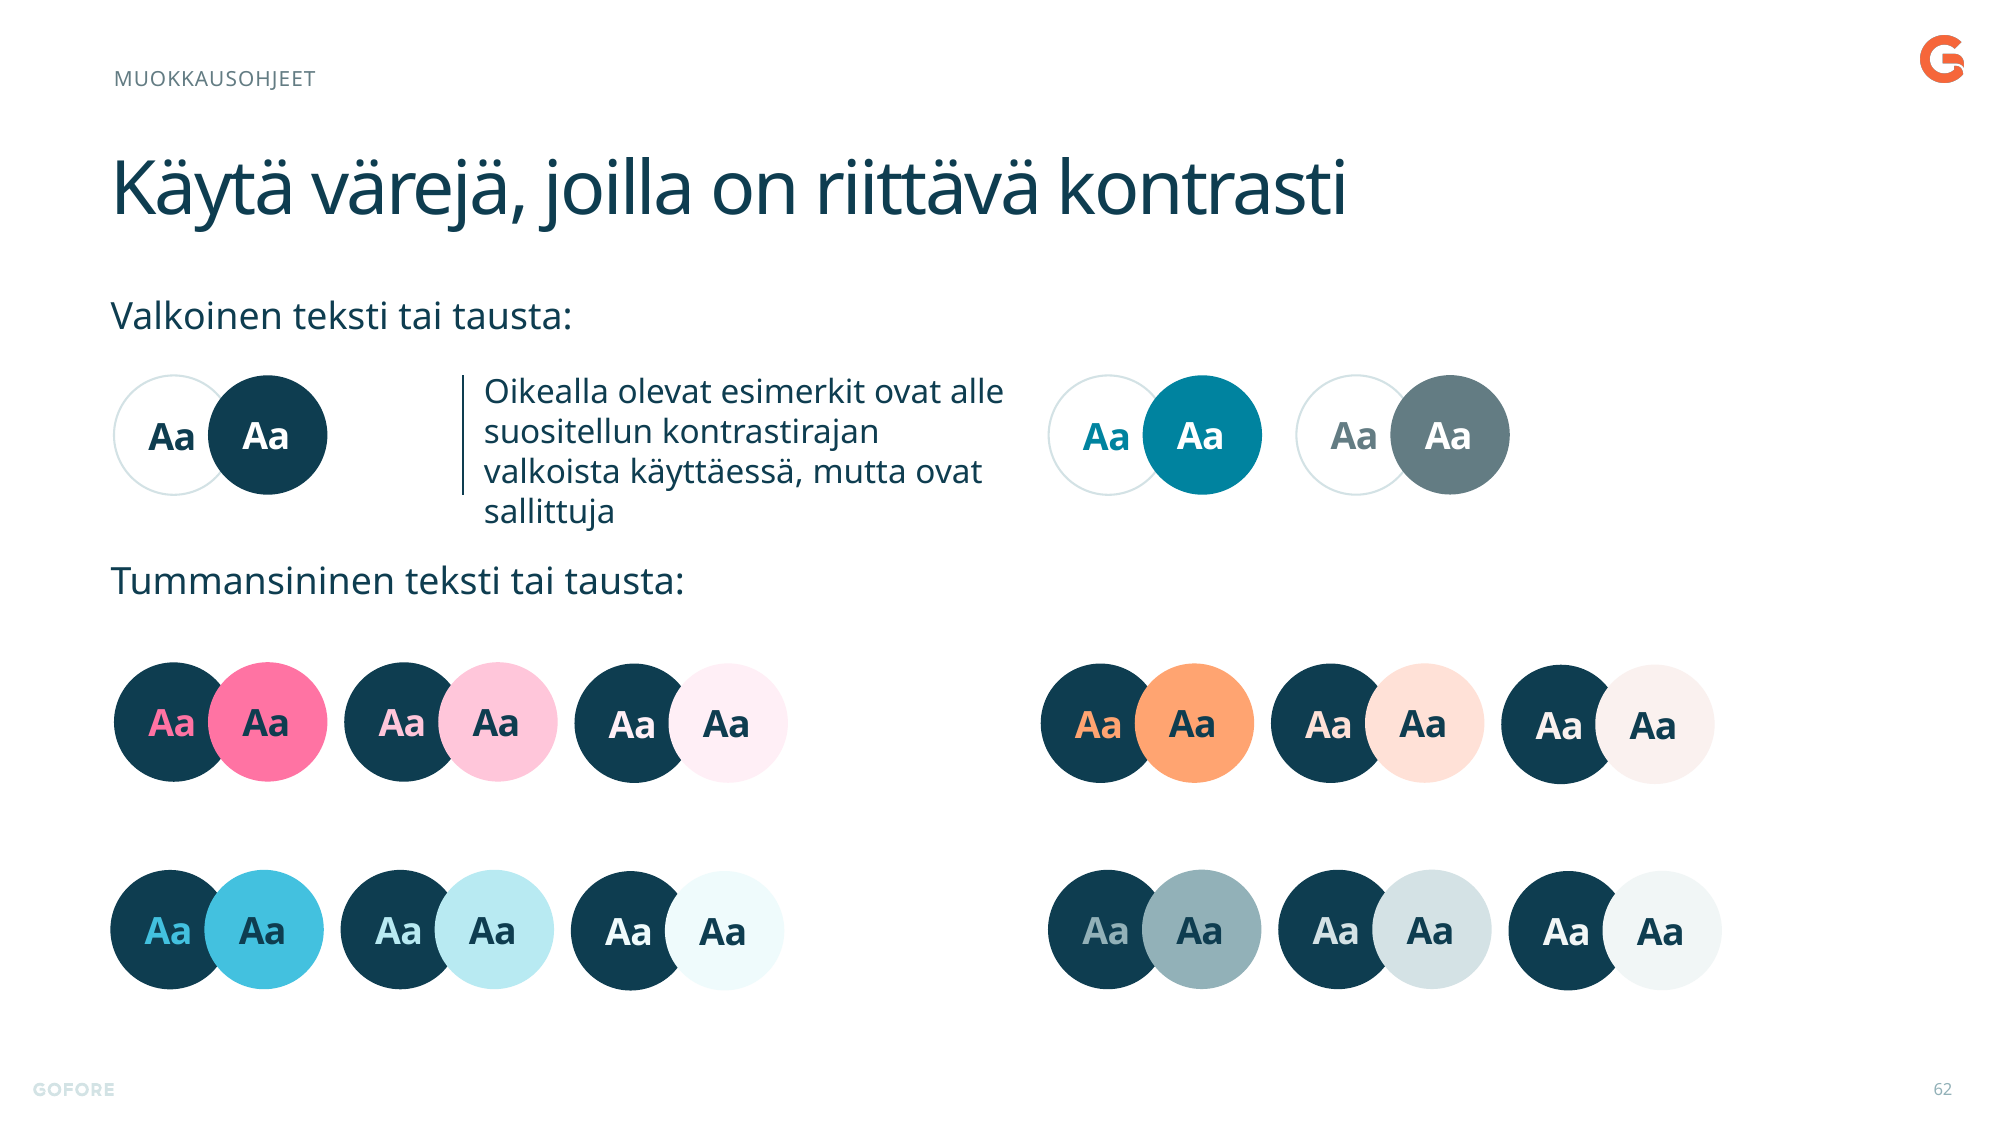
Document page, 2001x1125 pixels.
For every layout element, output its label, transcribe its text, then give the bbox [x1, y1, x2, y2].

text_box Aa [242, 412, 308, 458]
text_box [573, 662, 681, 784]
text_box Aa [144, 907, 207, 953]
text_box Aa [472, 699, 538, 745]
text_box Aa [1629, 701, 1695, 747]
text_box Aa [702, 700, 768, 746]
text_box Aa [1330, 412, 1393, 458]
text_box [109, 868, 217, 991]
text_box [112, 661, 221, 783]
text_box [1295, 374, 1403, 496]
text_box Aa [1075, 700, 1137, 746]
text_box Aa [605, 908, 668, 954]
text_box [206, 661, 329, 783]
text_box Aa [1542, 908, 1605, 954]
text_box [206, 374, 329, 496]
text_box [339, 868, 447, 991]
text_box Oikealla olevat esimerkit ovat alle suositellun kontrastirajan valkoista käyttäessä, mutta ovat sallittuja [469, 362, 1037, 538]
text_box Aa [378, 699, 441, 745]
text_box Aa [1176, 412, 1243, 458]
text_box [1141, 374, 1264, 496]
list muokkausohjeet [114, 55, 1296, 100]
text_box [1507, 869, 1615, 992]
text_box [1133, 662, 1256, 784]
text_box Aa [1169, 700, 1235, 746]
text_box Aa [1176, 906, 1242, 952]
text_box Tummansininen teksti tai tausta: [110, 556, 1124, 602]
text_box [1371, 868, 1493, 991]
text_box Aa [1535, 701, 1598, 747]
text_box Valkoinen teksti tai tausta: [110, 291, 1124, 337]
text_box [203, 868, 325, 991]
picture [1920, 35, 1964, 83]
text_box [1039, 662, 1147, 784]
title Käytä värejä, joilla on riittävä kontrasti [110, 101, 1588, 279]
text_box Aa [242, 699, 308, 745]
slide_number 62 [1885, 1074, 1953, 1106]
text_box Aa [1305, 700, 1368, 746]
text_box [1047, 374, 1155, 496]
text_box [1140, 868, 1263, 991]
text_box [569, 870, 677, 992]
text_box [1389, 374, 1511, 496]
text_box [1269, 662, 1378, 784]
text_box Aa [238, 906, 304, 952]
text_box [667, 662, 789, 784]
text_box Aa [148, 412, 211, 458]
text_box Aa [1082, 906, 1145, 952]
text_box [343, 661, 451, 783]
text_box Aa [1424, 412, 1490, 458]
text_box Aa [1406, 906, 1472, 952]
text_box Aa [1312, 906, 1375, 952]
text_box [1277, 868, 1385, 991]
text_box [112, 374, 221, 496]
text_box [663, 869, 786, 992]
text_box Aa [1636, 907, 1702, 953]
text_box [437, 661, 559, 783]
text_box Aa [1399, 700, 1465, 746]
text_box Aa [608, 700, 671, 746]
text_box Aa [699, 908, 765, 954]
text_box [1594, 663, 1716, 786]
text_box [1500, 663, 1608, 786]
text_box [1046, 868, 1154, 991]
text_box Aa [468, 906, 535, 952]
text_box [1363, 662, 1486, 784]
text_box [1601, 869, 1723, 992]
text_box Aa [374, 907, 437, 953]
text_box [433, 868, 556, 991]
text_box Aa [148, 699, 211, 745]
text_box Aa [1082, 412, 1145, 458]
